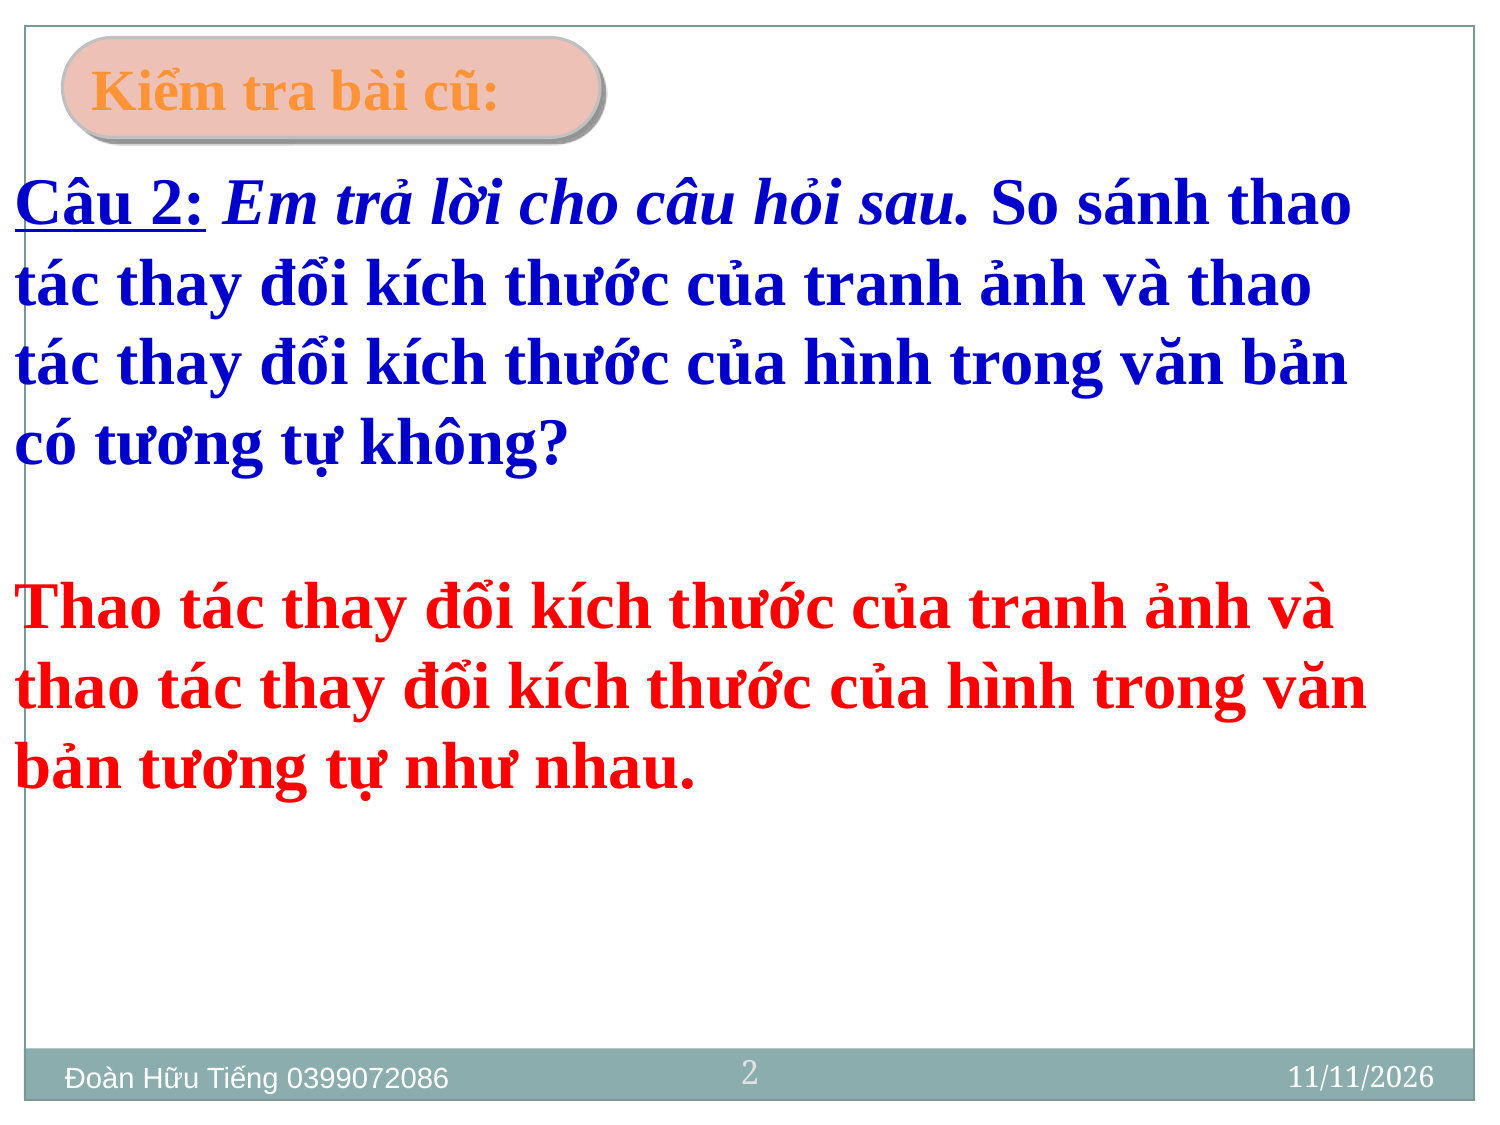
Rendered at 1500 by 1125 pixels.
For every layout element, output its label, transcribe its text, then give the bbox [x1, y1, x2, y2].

text_box Kiểm tra bài cũ: [62, 37, 600, 138]
slide_number 2 [699, 1037, 800, 1110]
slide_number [950, 1050, 1450, 1111]
text_box Thao tác thay đổi kích thước của tranh ảnh và thao tác thay đổi kích thước của hình trong văn bản tương tự như nhau. [0, 624, 1425, 739]
footer Đoàn Hữu Tiếng 0399072086 [50, 1051, 638, 1112]
text_box Câu 2: Em trả lời cho câu hỏi sau. So sánh thao tác thay đổi kích thước của tranh ảnh và thao tác thay đổi kích thước của hình trong văn bản có tương tự không? [0, 261, 1425, 375]
